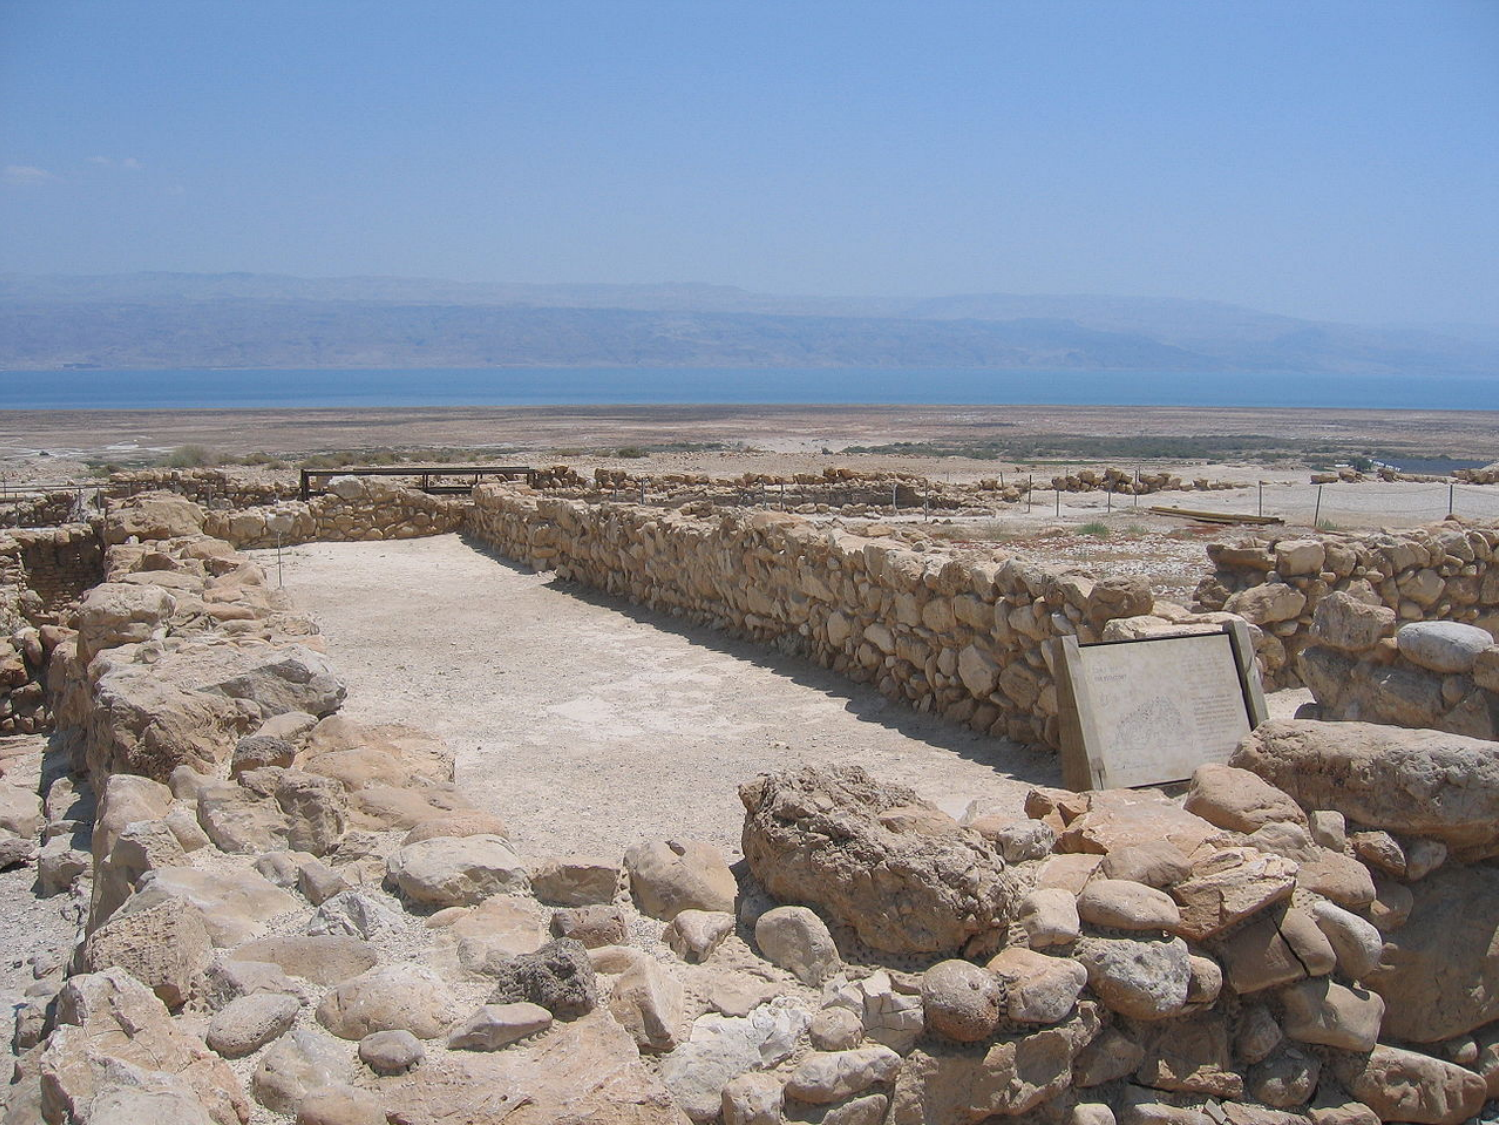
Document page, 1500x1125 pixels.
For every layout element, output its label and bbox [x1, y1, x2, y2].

list [0, 0, 1499, 1125]
